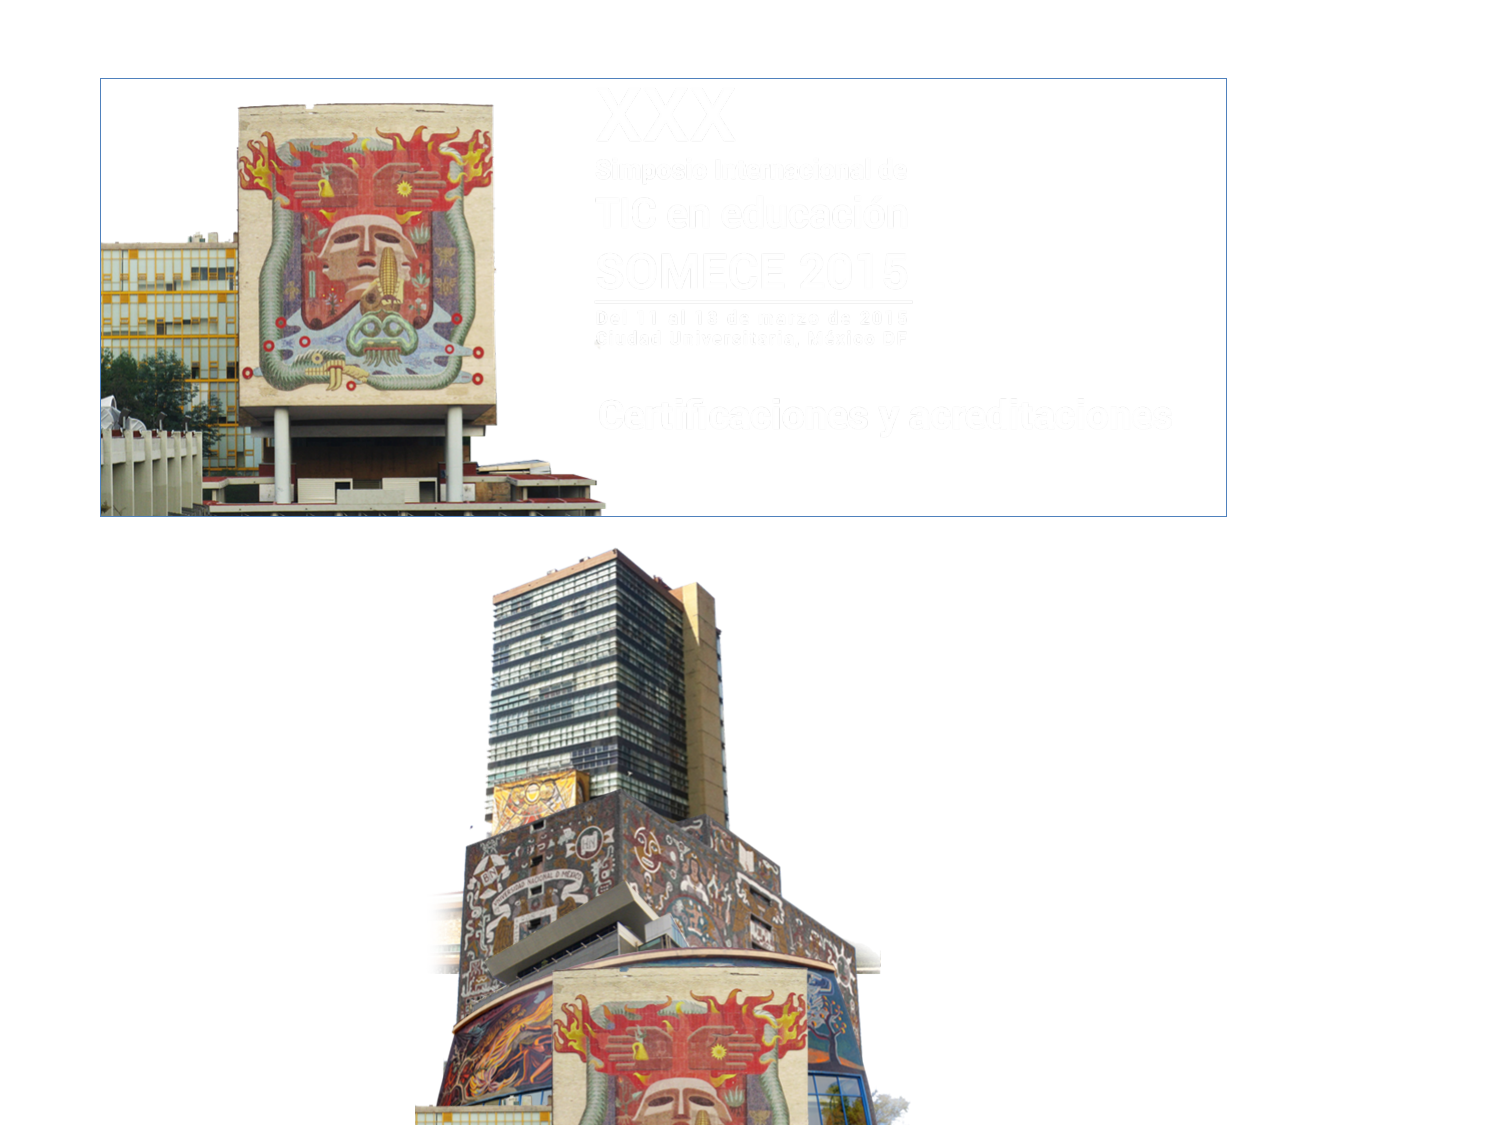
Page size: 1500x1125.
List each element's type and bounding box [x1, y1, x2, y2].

picture [88, 534, 1241, 1125]
picture [100, 77, 1227, 517]
